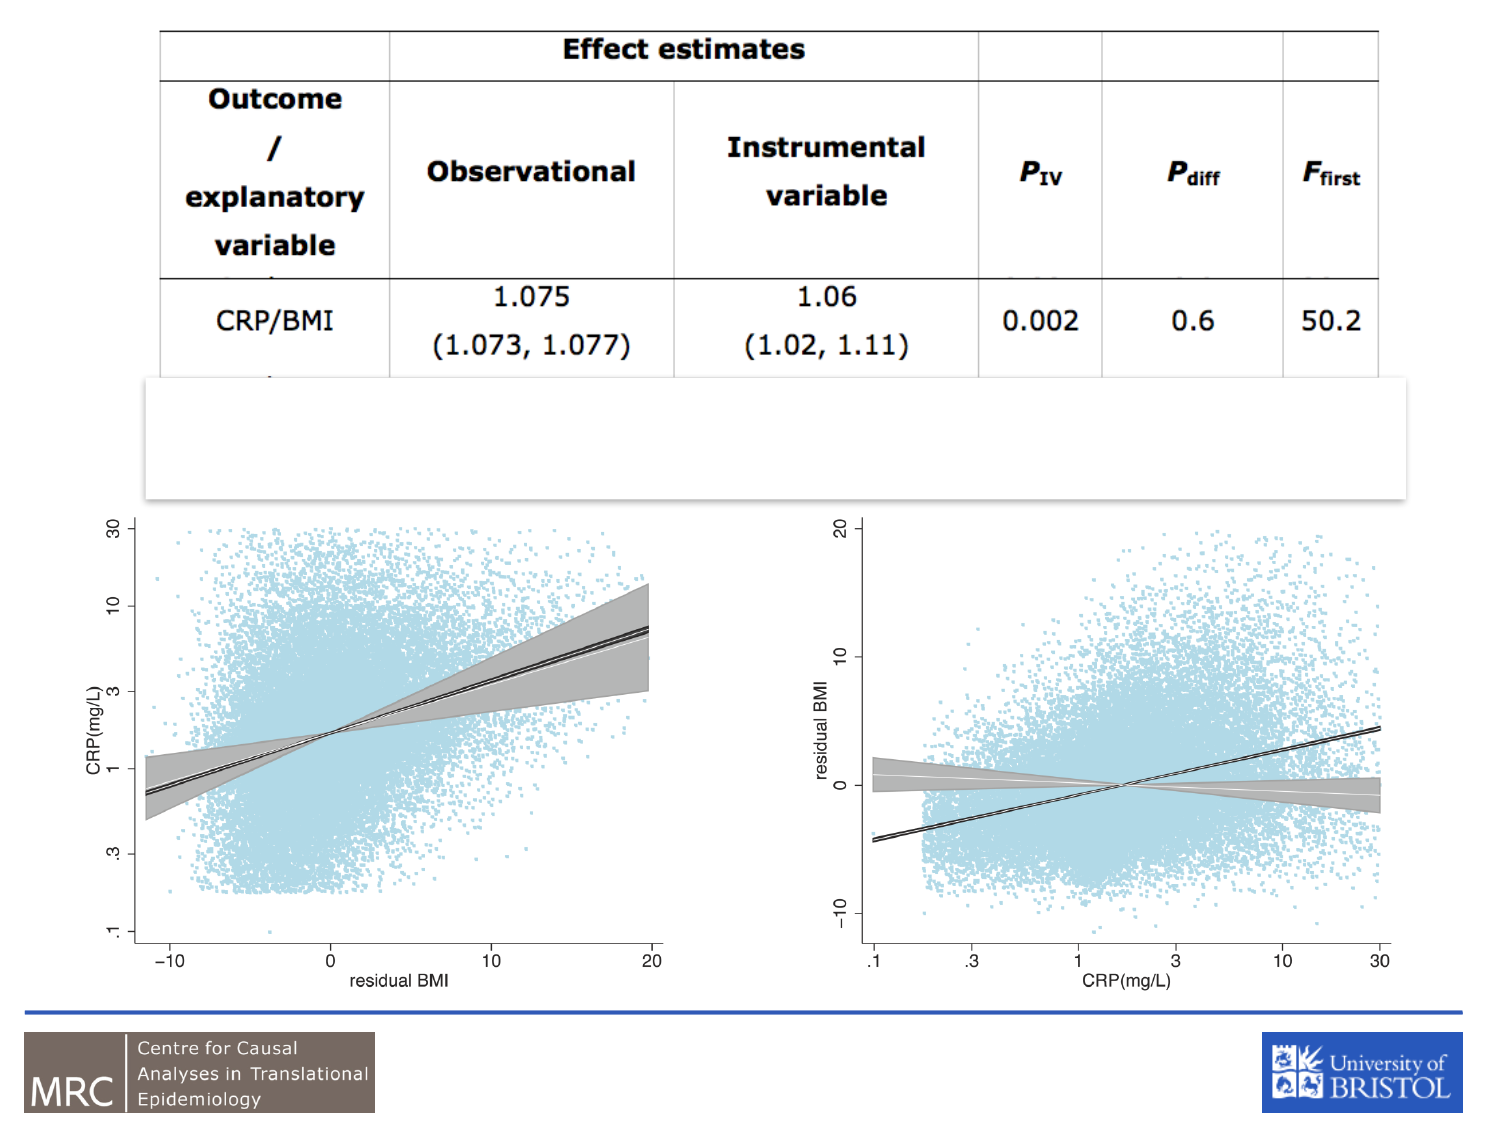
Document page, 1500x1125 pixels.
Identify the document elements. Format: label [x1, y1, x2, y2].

picture [65, 12, 1409, 1013]
picture [24, 1031, 376, 1113]
picture [1262, 1031, 1463, 1113]
